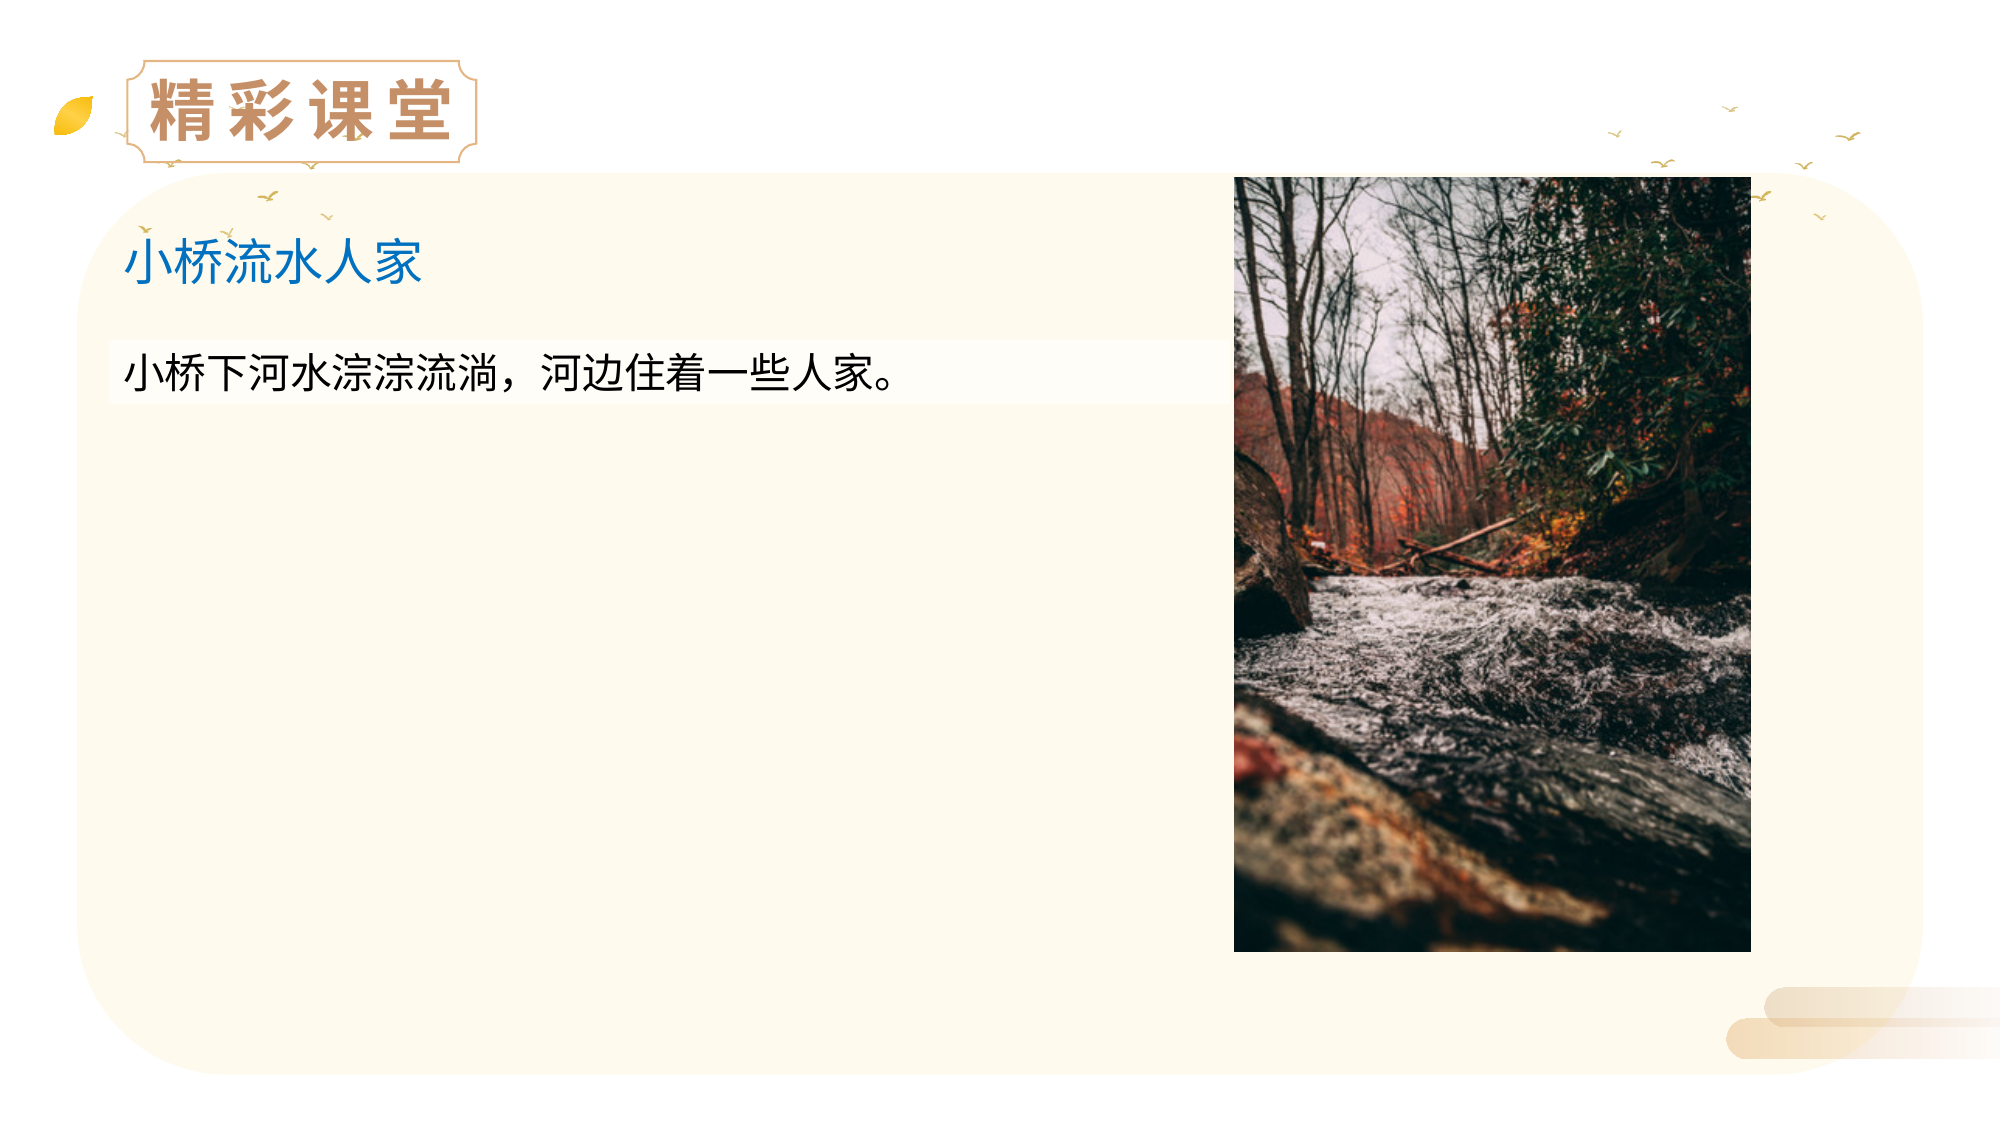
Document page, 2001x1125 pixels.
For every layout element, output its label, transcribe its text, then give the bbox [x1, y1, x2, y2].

picture [1234, 177, 1751, 952]
text_box 小桥流水人家 [108, 222, 567, 298]
text_box 小桥下河水淙淙流淌，河边住着一些人家。 [108, 339, 1231, 405]
text_box 精彩课堂 [149, 68, 455, 149]
text_box [76, 171, 1924, 1076]
